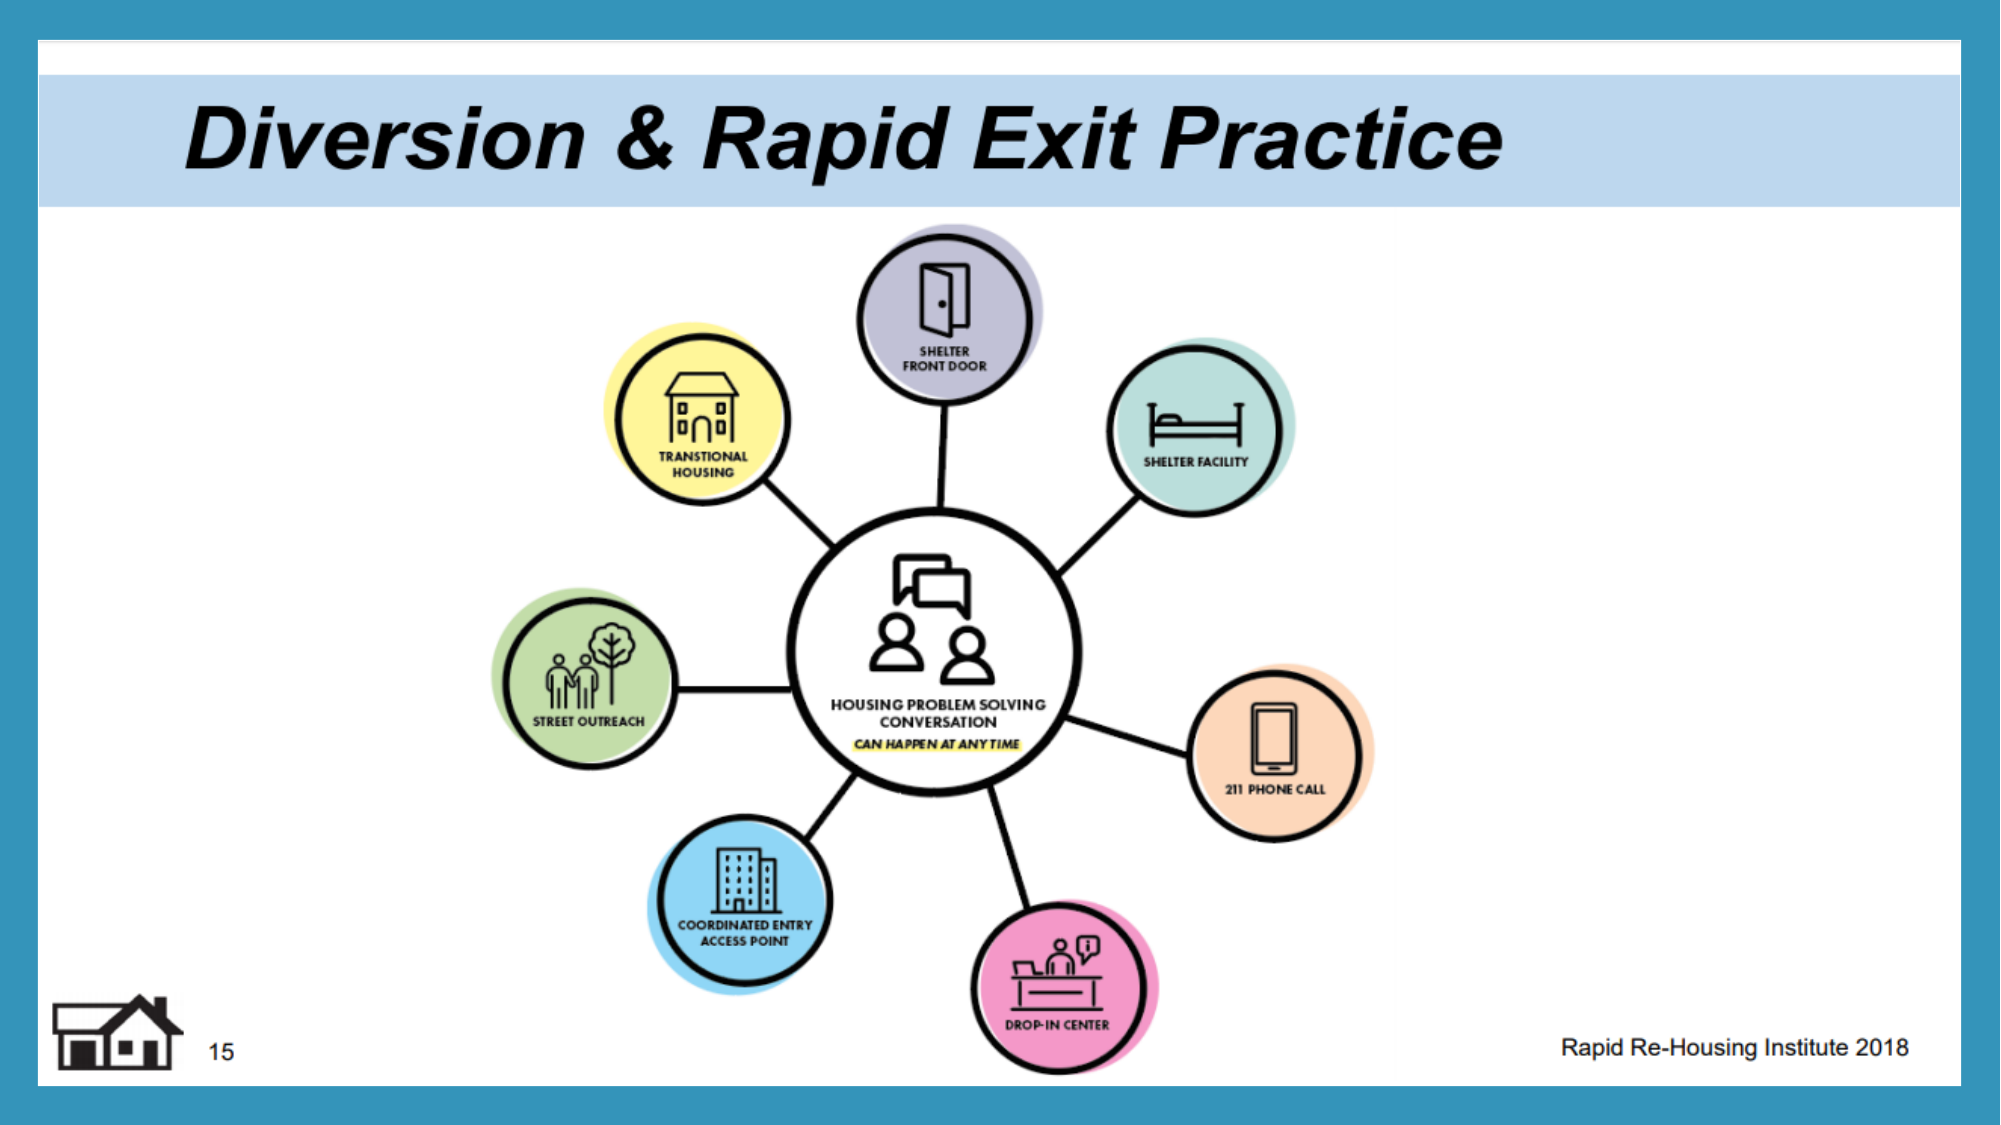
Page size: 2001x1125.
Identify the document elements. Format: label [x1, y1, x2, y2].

list [39, 41, 1960, 1081]
